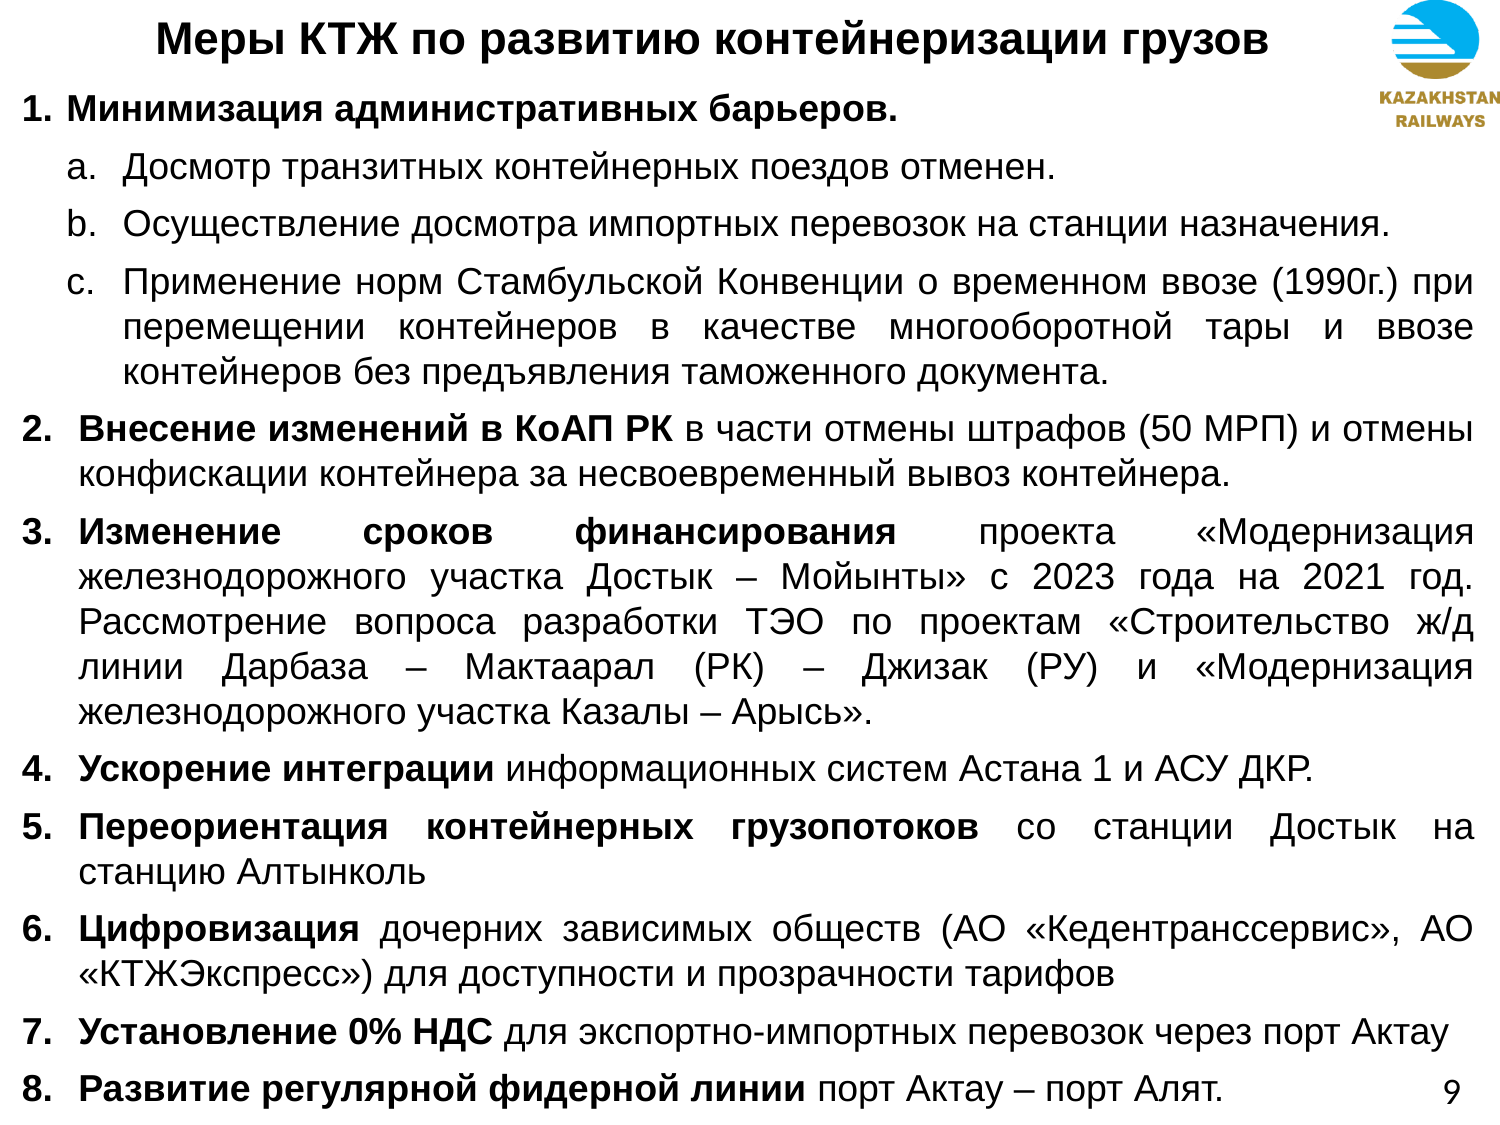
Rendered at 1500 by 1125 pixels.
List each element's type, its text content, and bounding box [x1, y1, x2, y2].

text_box 9 [1427, 1060, 1477, 1120]
picture [1380, 0, 1500, 127]
text_box Меры КТЖ по развитию контейнеризации грузов [34, 1, 1380, 76]
text_box Минимизация административных барьеров. Досмотр транзитных контейнерных поездов отменен. Осуществление досмотра импортных перевозок на станции назначения. Применение норм Стамбульской Конвенции о временном ввозе (1990г.) при перемещении контейнеров в качестве многооборотной тары и ввозе контейнеров без предъявления таможенного документа. Внесение изменений в КоАП РК в части отмены штрафов (50 МРП) и отмены конфискации контейнера за несвоевременный вывоз контейнера. Изменение сроков финансирования проекта «Модернизация железнодорожного участка Достык – Мойынты» с 2023 года на 2021 год. Рассмотрение вопроса разработки ТЭО по проектам «Строительство ж/д линии Дарбаза – Мактаарал (РК) – Джизак (РУ) и «Модернизация железнодорожного участка Казалы – Арысь». Ускорение интеграции информационных систем Астана 1 и АСУ ДКР. Переориентация контейнерных грузопотоков со станции Достык на станцию Алтынколь Цифровизация дочерних зависимых обществ (АО «Кедентранссервис», АО «КТЖЭкспресс») для доступности и прозрачности тарифов Установление 0% НДС для экспортно-импортных перевозок через порт Актау Развитие регулярной фидерной линии порт Актау – порт Алят. [7, 76, 1490, 1117]
